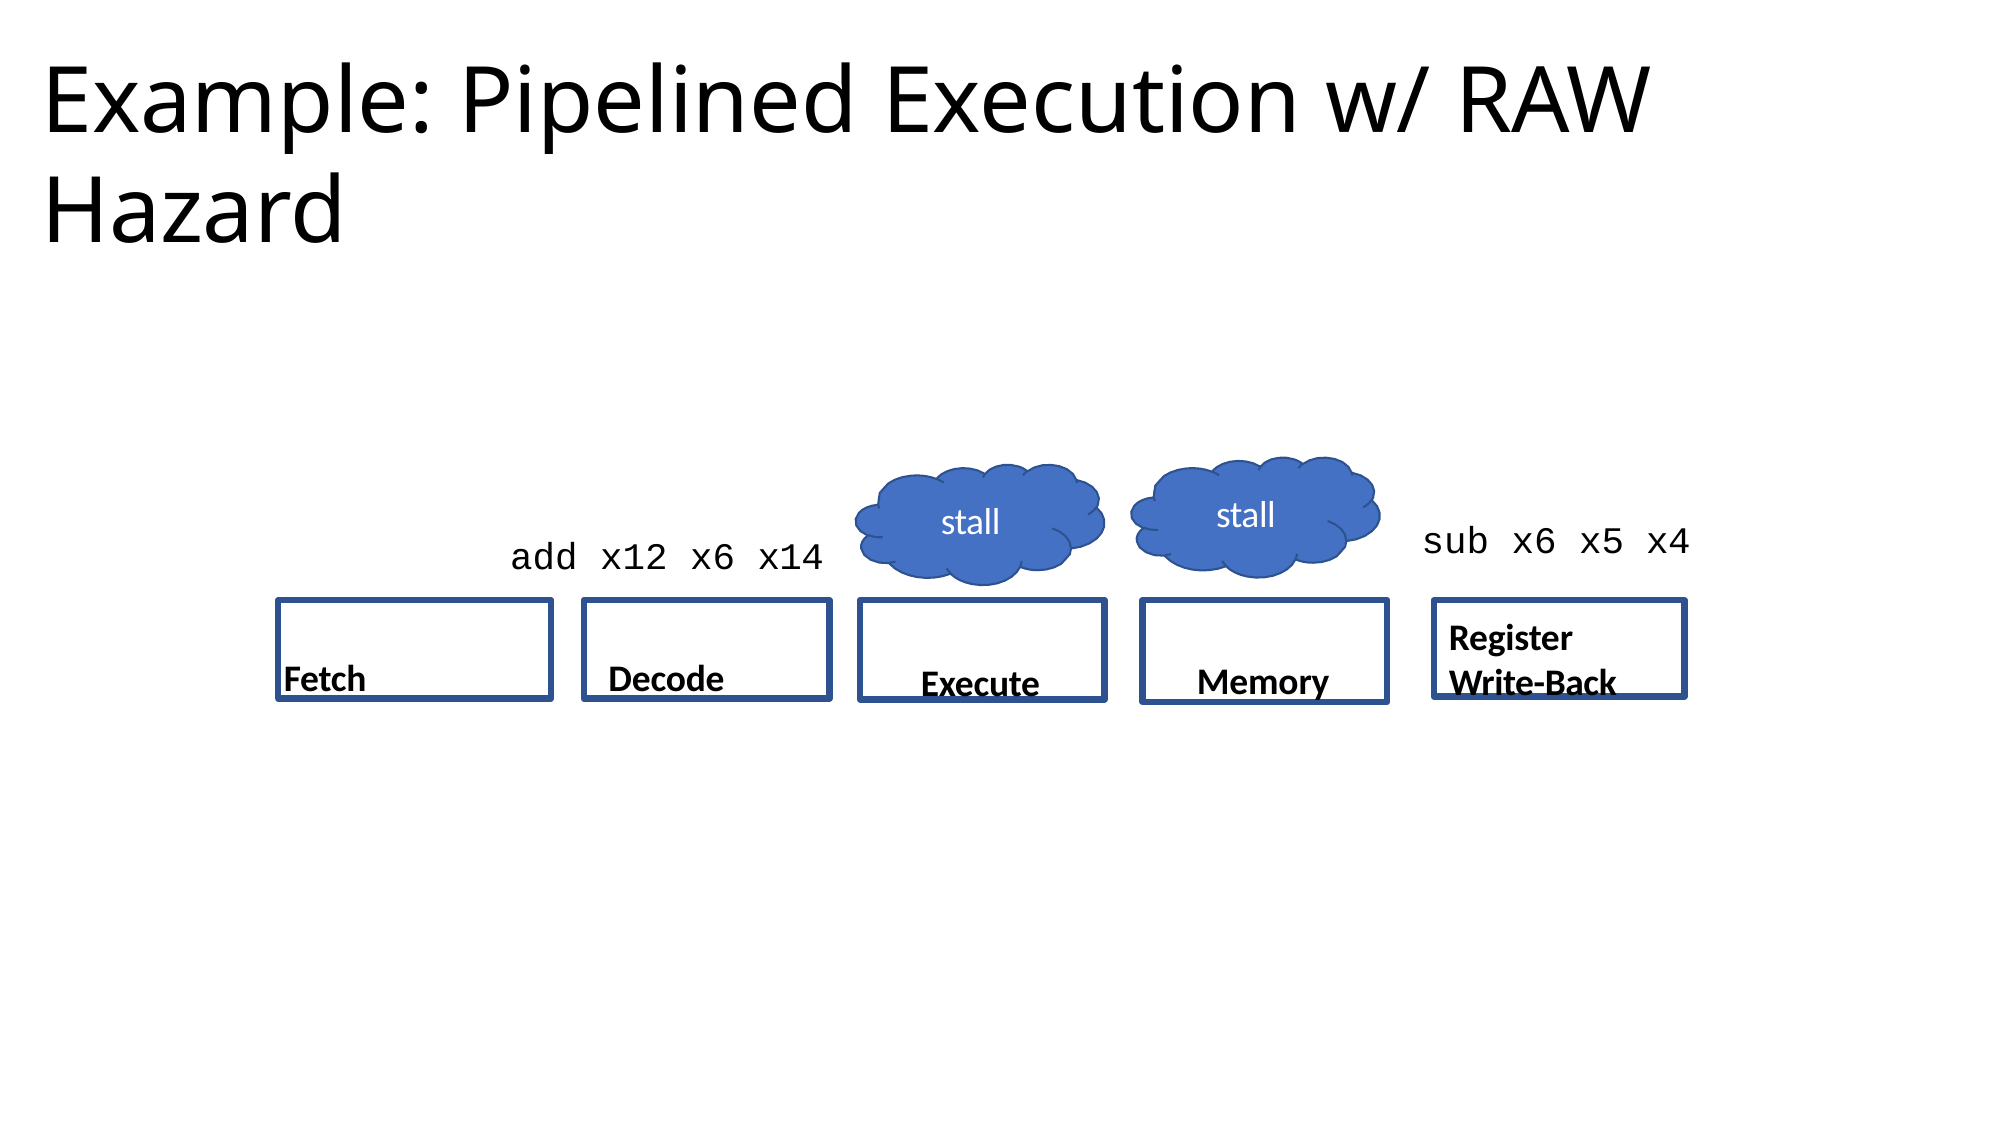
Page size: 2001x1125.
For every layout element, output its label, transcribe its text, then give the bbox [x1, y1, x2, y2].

text_box sub x6 x5 x4 [1419, 514, 1693, 562]
text_box [1433, 600, 1685, 697]
text_box Memory [1142, 600, 1388, 703]
text_box Decode [583, 600, 830, 699]
text_box add x12 x6 x14 [507, 530, 826, 578]
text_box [854, 463, 1106, 587]
title Example: Pipelined Execution w/ RAW Hazard [39, 32, 1961, 261]
text_box [860, 600, 1105, 700]
text_box Fetch [278, 600, 552, 699]
text_box Execute [918, 656, 1044, 704]
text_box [1129, 456, 1381, 579]
text_box Register Write-Back [1446, 610, 1623, 703]
